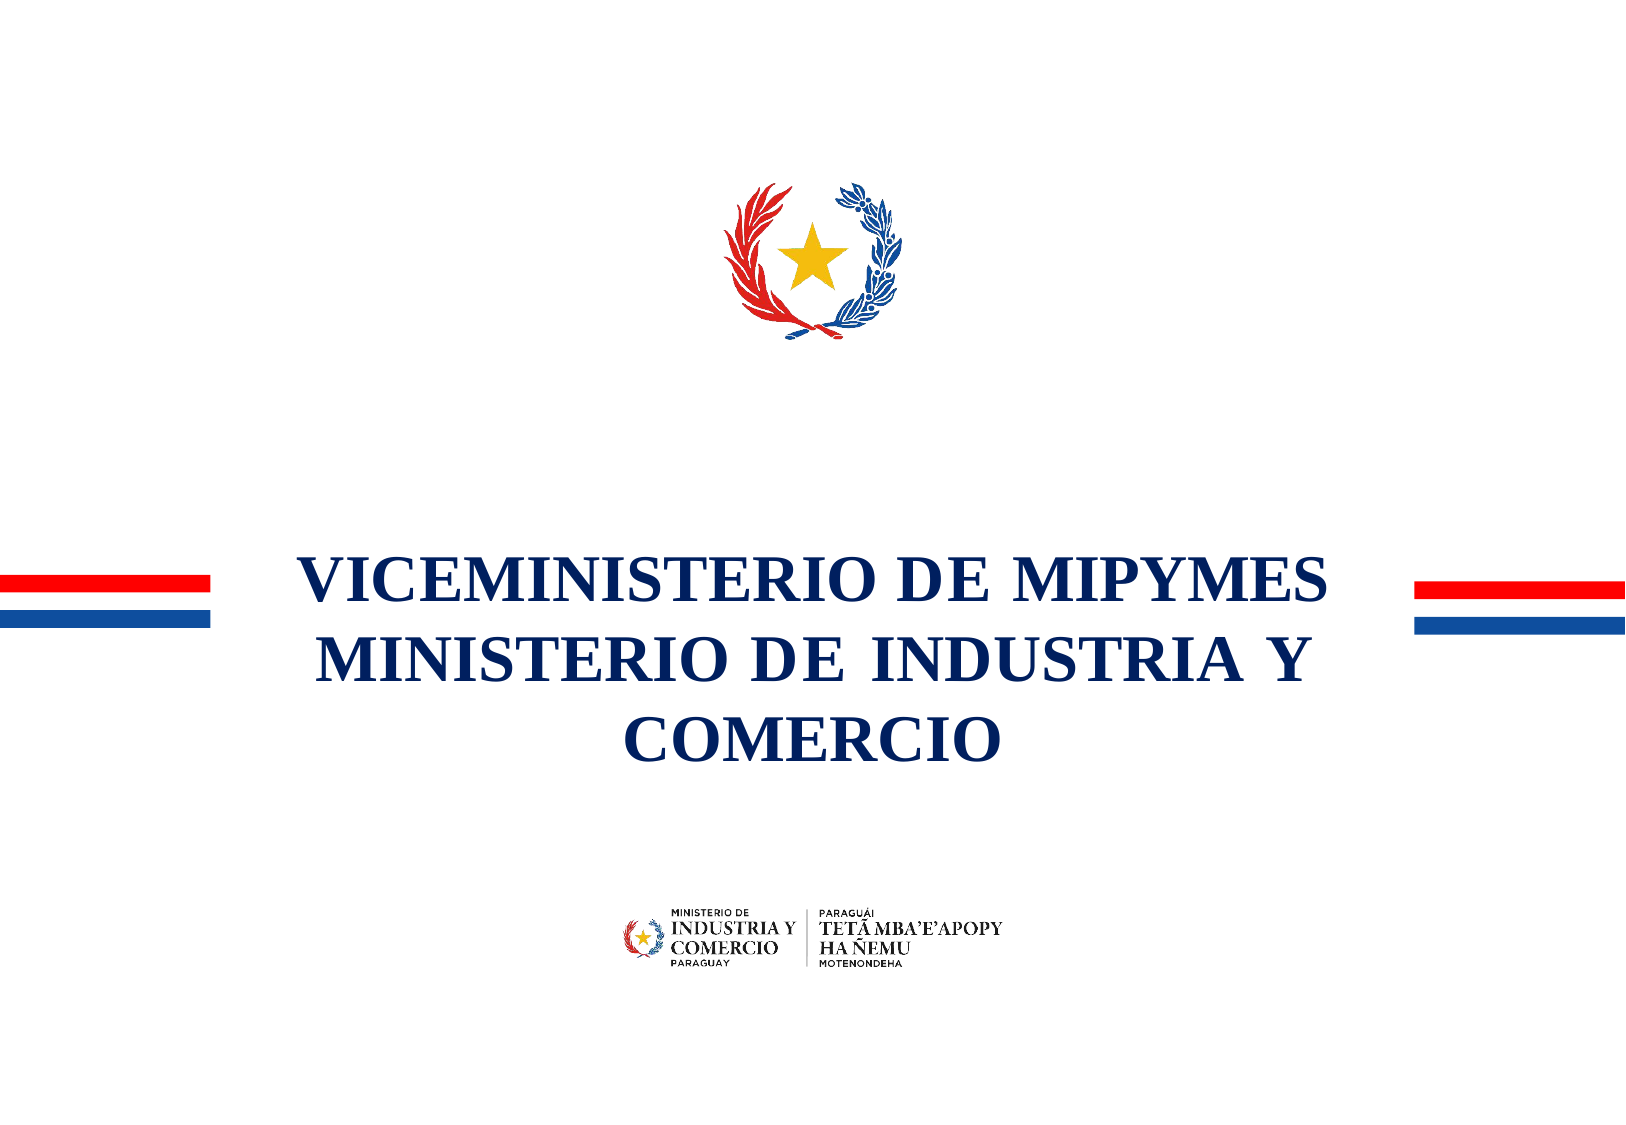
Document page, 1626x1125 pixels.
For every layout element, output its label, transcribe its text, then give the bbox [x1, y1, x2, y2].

text_box [1414, 581, 1625, 600]
text_box [0, 574, 211, 593]
title VICEMINISTERIO DE MIPYMES MINISTERIO DE INDUSTRIA Y COMERCIO [293, 532, 1332, 775]
text_box [1414, 616, 1625, 635]
picture [621, 907, 1003, 967]
text_box [0, 610, 211, 628]
picture [723, 181, 902, 341]
